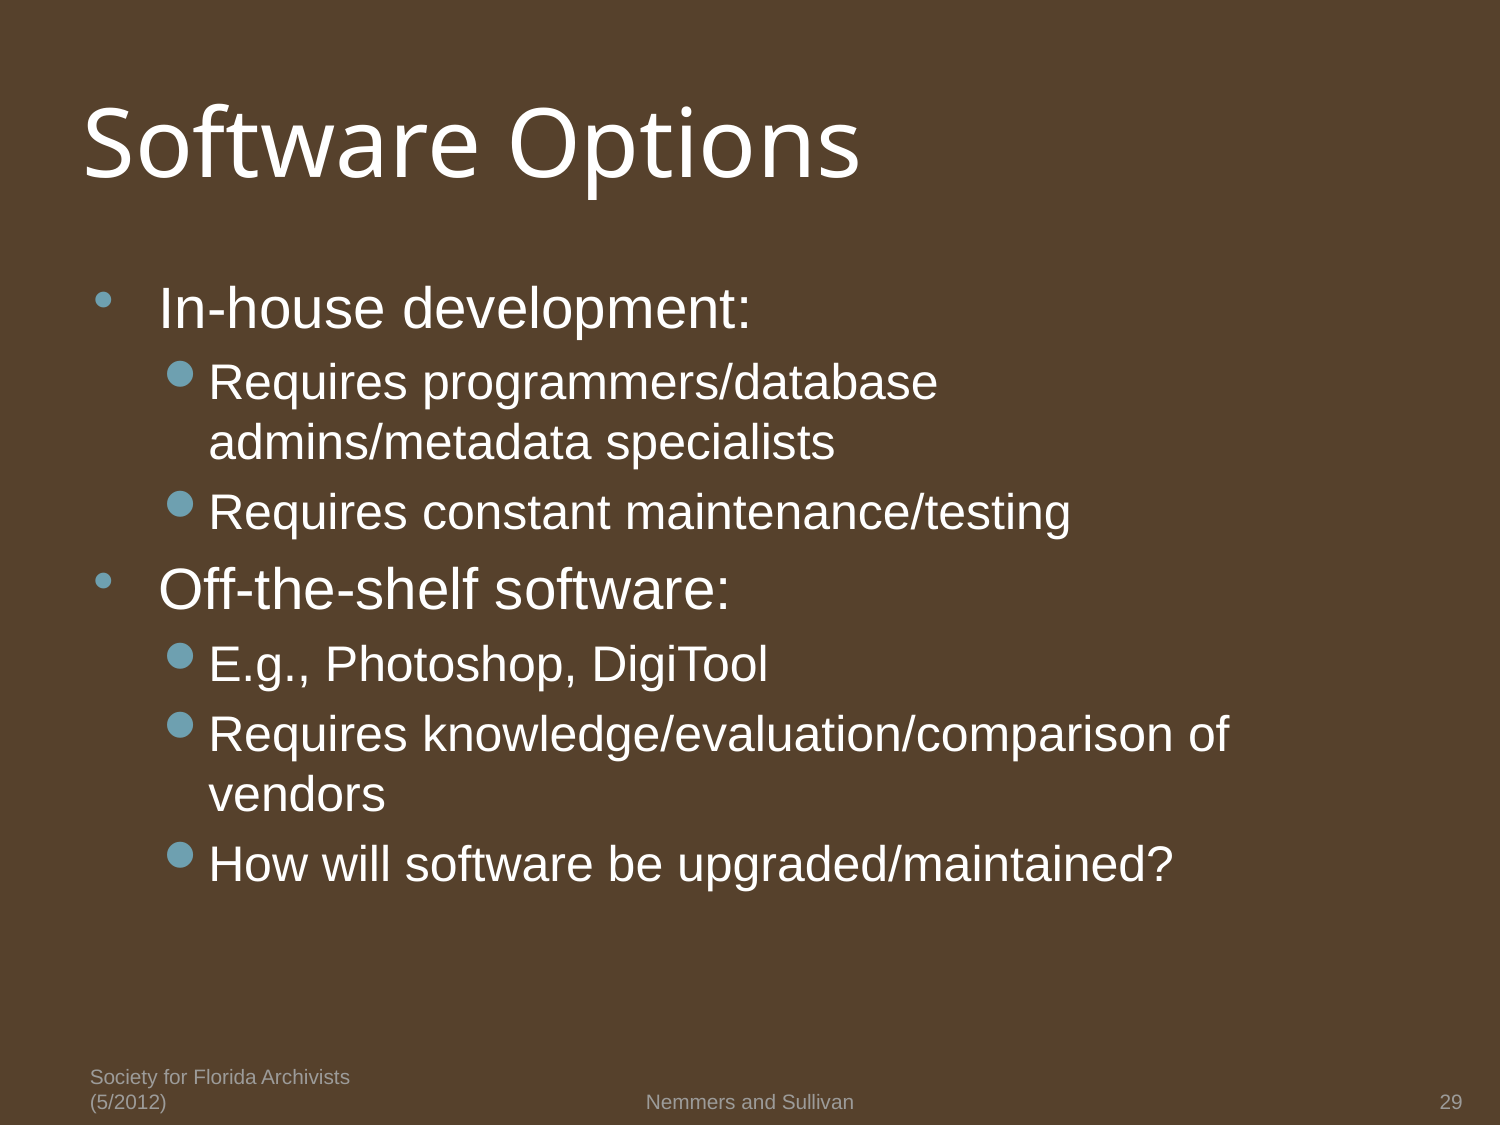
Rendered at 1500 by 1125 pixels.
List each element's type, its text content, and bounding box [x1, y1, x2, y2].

slide_number Society for Florida Archivists (5/2012) [75, 1053, 425, 1114]
list In-house development: Requires programmers/database admins/metadata specialists Requires constant maintenance/testing Off-the-shelf software: E.g., Photoshop, DigiTool Requires knowledge/evaluation/comparison of vendors How will software be upgraded/maintained? [75, 262, 1300, 1005]
footer Nemmers and Sullivan [512, 1053, 988, 1114]
slide_number 29 [1337, 1053, 1463, 1114]
title Software Options [75, 45, 1300, 233]
